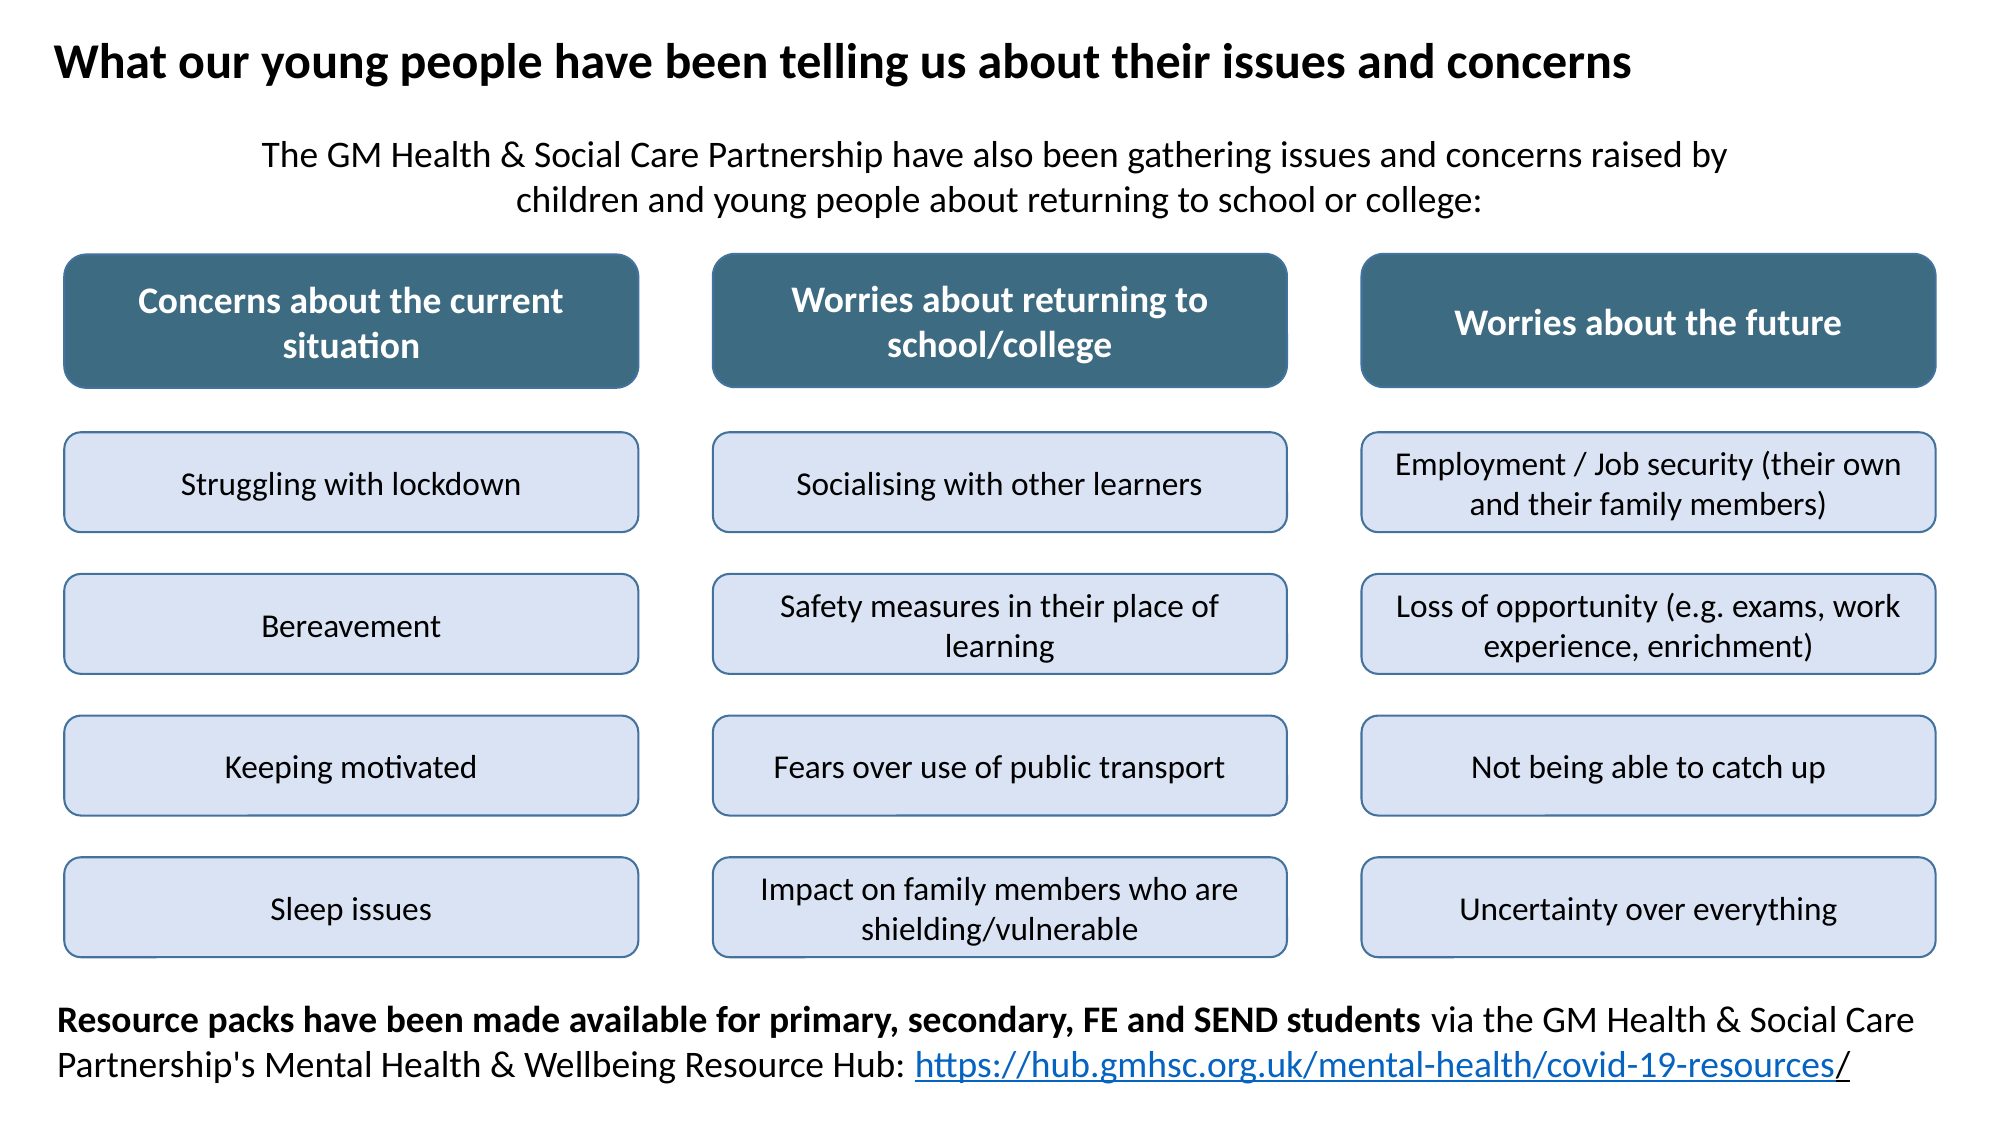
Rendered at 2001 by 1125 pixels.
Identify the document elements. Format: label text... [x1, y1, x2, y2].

text_box Bereavement [63, 572, 640, 675]
text_box Impact on family members who are shielding/vulnerable [711, 856, 1289, 959]
text_box What our young people have been telling us about their issues and concerns [38, 21, 1912, 96]
text_box Employment / Job security (their own and their family members) [1360, 431, 1937, 534]
text_box Sleep issues [63, 856, 640, 959]
text_box Socialising with other learners [711, 431, 1289, 534]
text_box Not being able to catch up [1360, 714, 1937, 817]
text_box Safety measures in their place of learning [711, 572, 1289, 675]
text_box Keeping motivated [63, 714, 640, 817]
text_box Loss of opportunity (e.g. exams, work experience, enrichment) [1360, 572, 1937, 675]
text_box Resource packs have been made available for primary, secondary, FE and SEND students via the GM Health & Social Care Partnership's Mental Health & Wellbeing Resource Hub: https://hub.gmhsc.org.uk/mental-health/covid-19-resources/ [42, 987, 1936, 1093]
text_box Struggling with lockdown [63, 431, 640, 534]
text_box Concerns about the current situation [63, 253, 640, 389]
text_box The GM Health & Social Care Partnership have also been gathering issues and concerns raised by children and young people about returning to school or college: [64, 122, 1936, 228]
text_box Uncertainty over everything [1360, 856, 1937, 959]
text_box Fears over use of public transport [711, 714, 1289, 817]
text_box Worries about returning to school/college [711, 252, 1289, 389]
text_box Worries about the future [1360, 252, 1937, 389]
